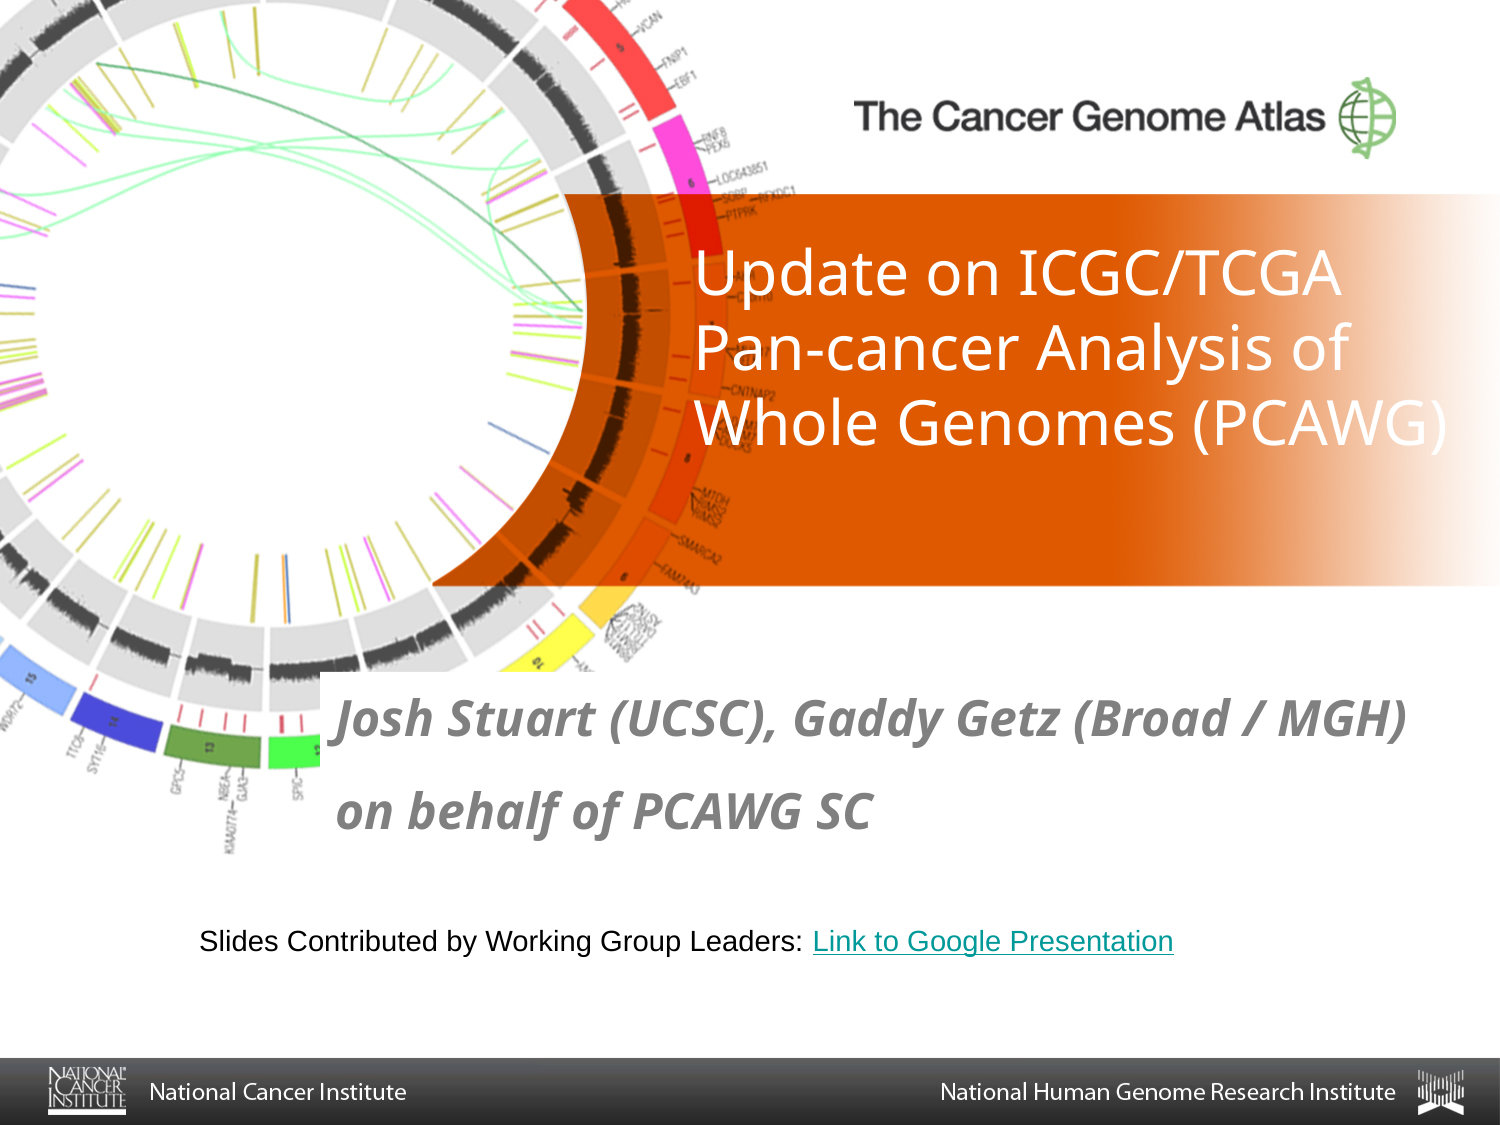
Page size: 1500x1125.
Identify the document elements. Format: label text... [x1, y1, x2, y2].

text_box Slides Contributed by Working Group Leaders: Link to Google Presentation [184, 907, 1245, 1048]
title Update on ICGC/TCGA Pan-cancer Analysis of Whole Genomes (PCAWG) [679, 219, 1476, 474]
picture [0, 0, 1500, 1125]
subtitle Josh Stuart (UCSC), Gaddy Getz (Broad / MGH) on behalf of PCAWG SC [320, 671, 1485, 907]
